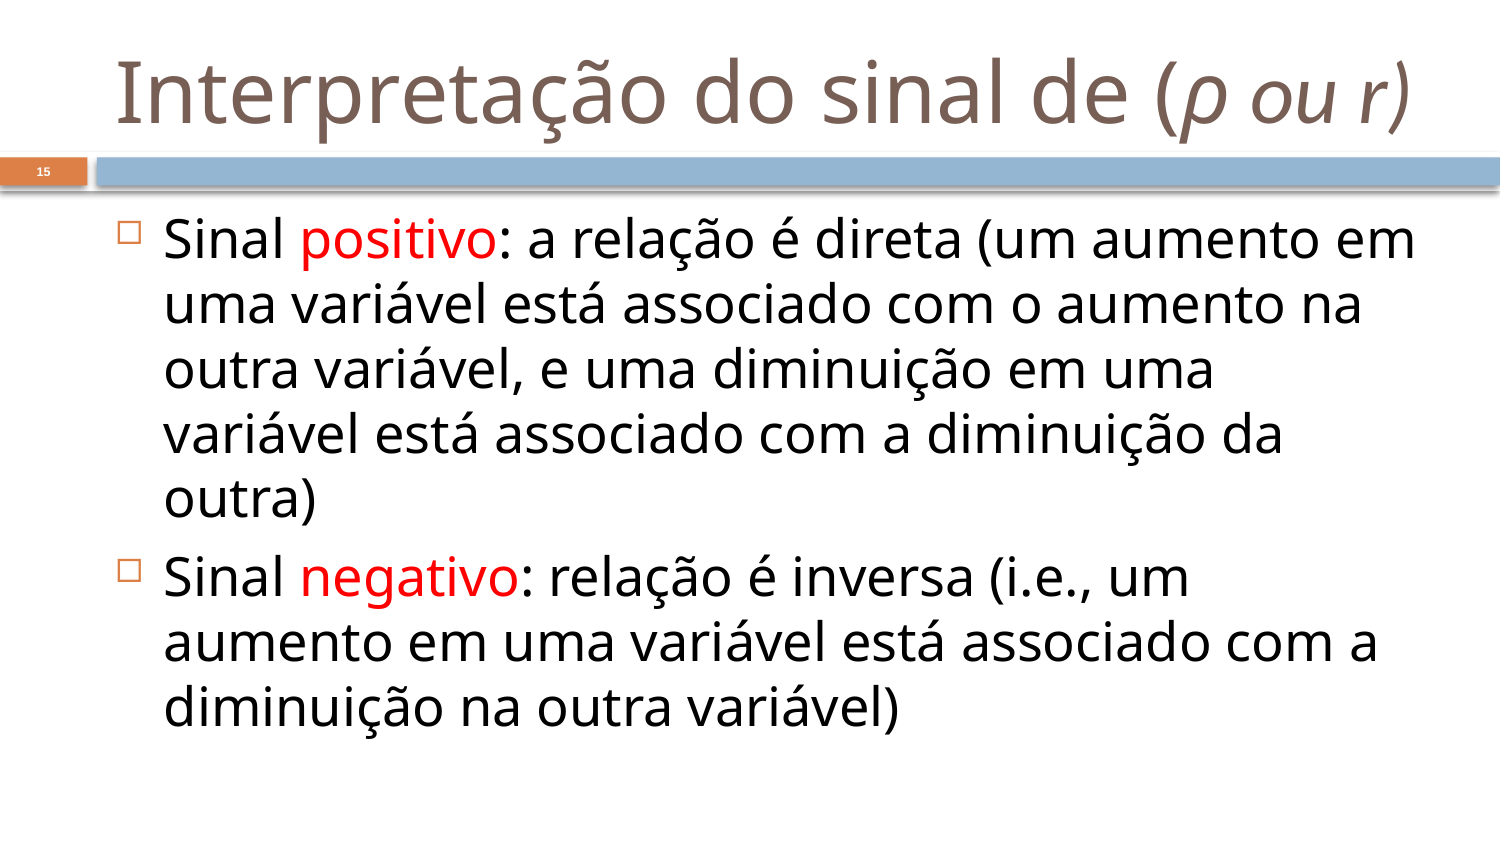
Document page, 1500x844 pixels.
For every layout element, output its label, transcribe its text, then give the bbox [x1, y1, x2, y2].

slide_number 15 [0, 156, 88, 187]
title Interpretação do sinal de (ρ ou r) [100, 28, 1438, 150]
list Sinal positivo: a relação é direta (um aumento em uma variável está associado com o aumento na outra variável, e uma diminuição em uma variável está associado com a diminuição da outra) Sinal negativo: relação é inversa (i.e., um aumento em uma variável está associado com a diminuição na outra variável) [100, 196, 1438, 750]
